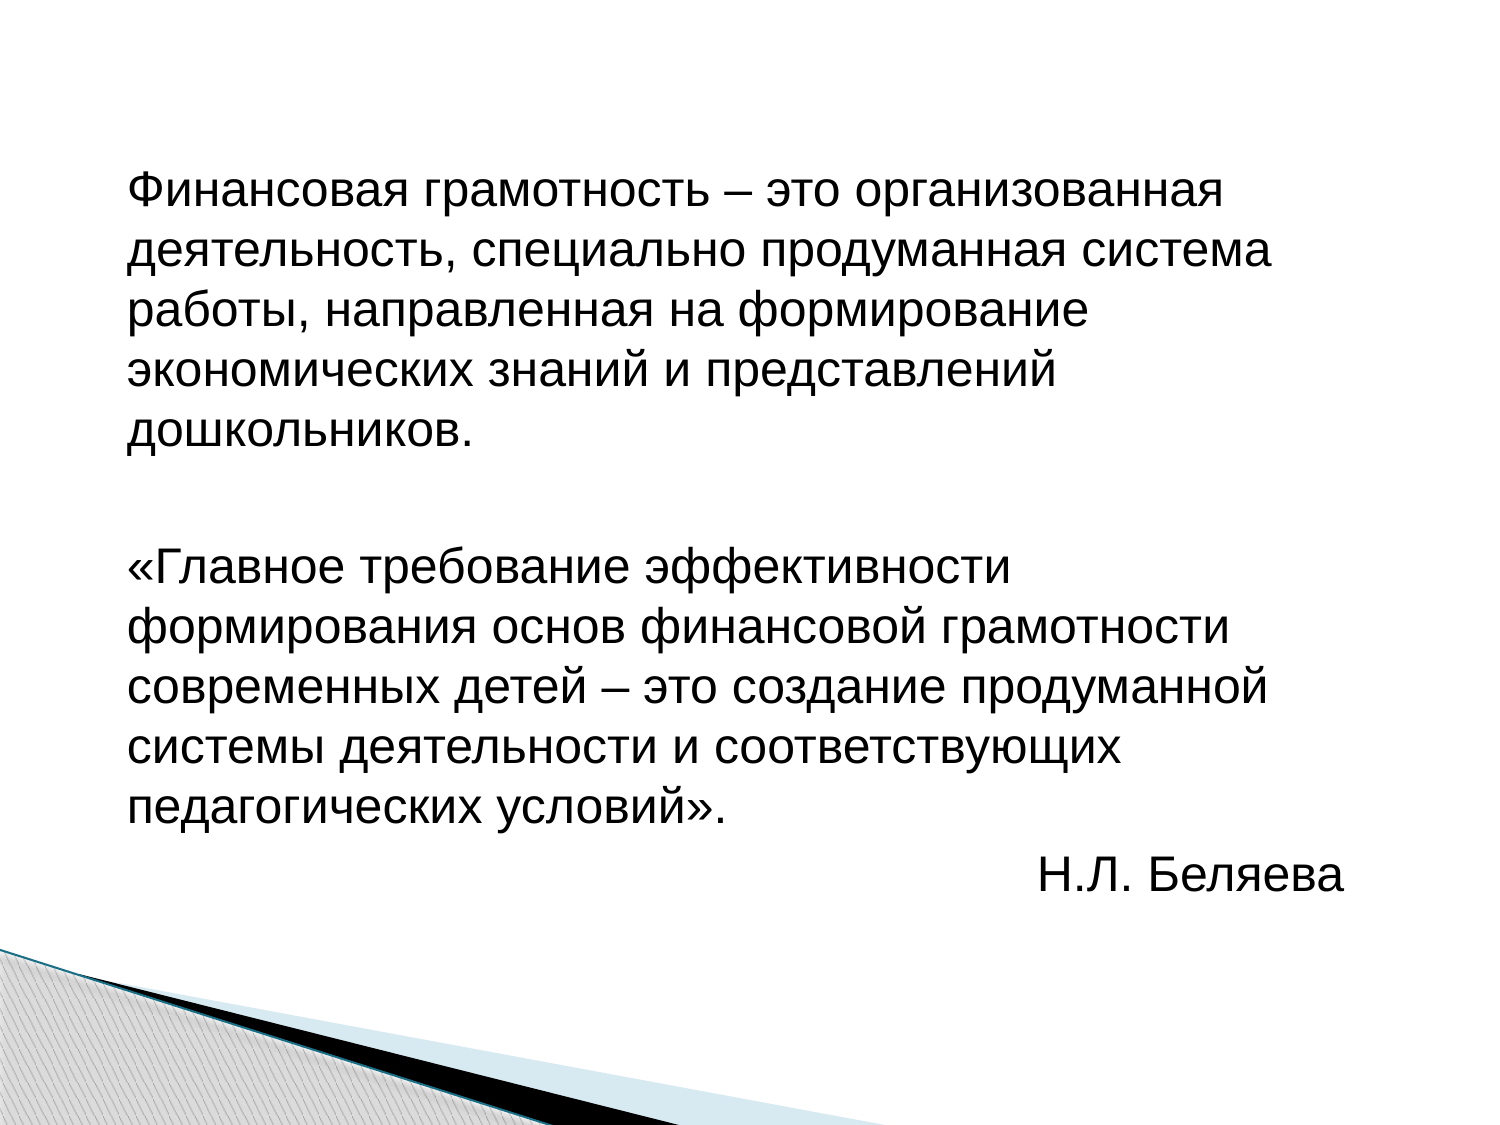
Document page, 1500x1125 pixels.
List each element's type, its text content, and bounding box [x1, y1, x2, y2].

list Финансовая грамотность – это организованная деятельность, специально продуманная система работы, направленная на формирование экономических знаний и представлений дошкольников. «Главное требование эффективности формирования основ финансовой грамотности современных детей – это создание продуманной системы деятельности и соответствующих педагогических условий». Н.Л. Беляева [112, 149, 1365, 965]
